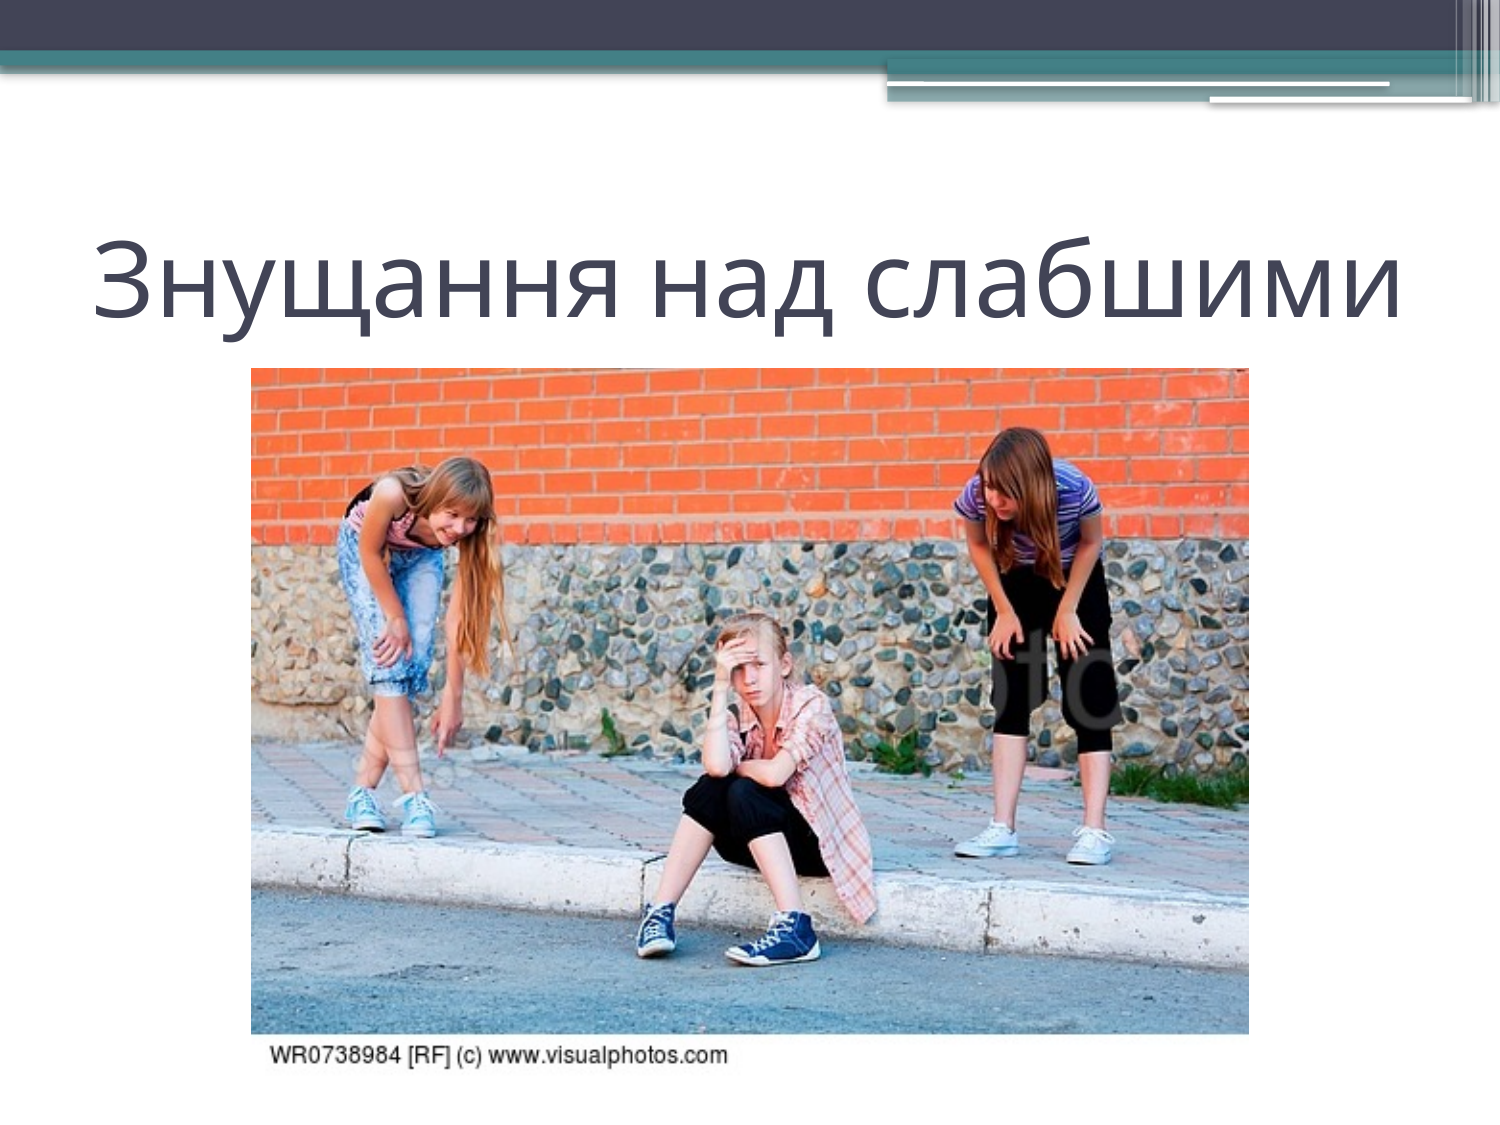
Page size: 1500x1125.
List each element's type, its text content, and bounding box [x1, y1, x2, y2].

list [251, 368, 1249, 1079]
title Знущання над слабшими [75, 187, 1425, 363]
